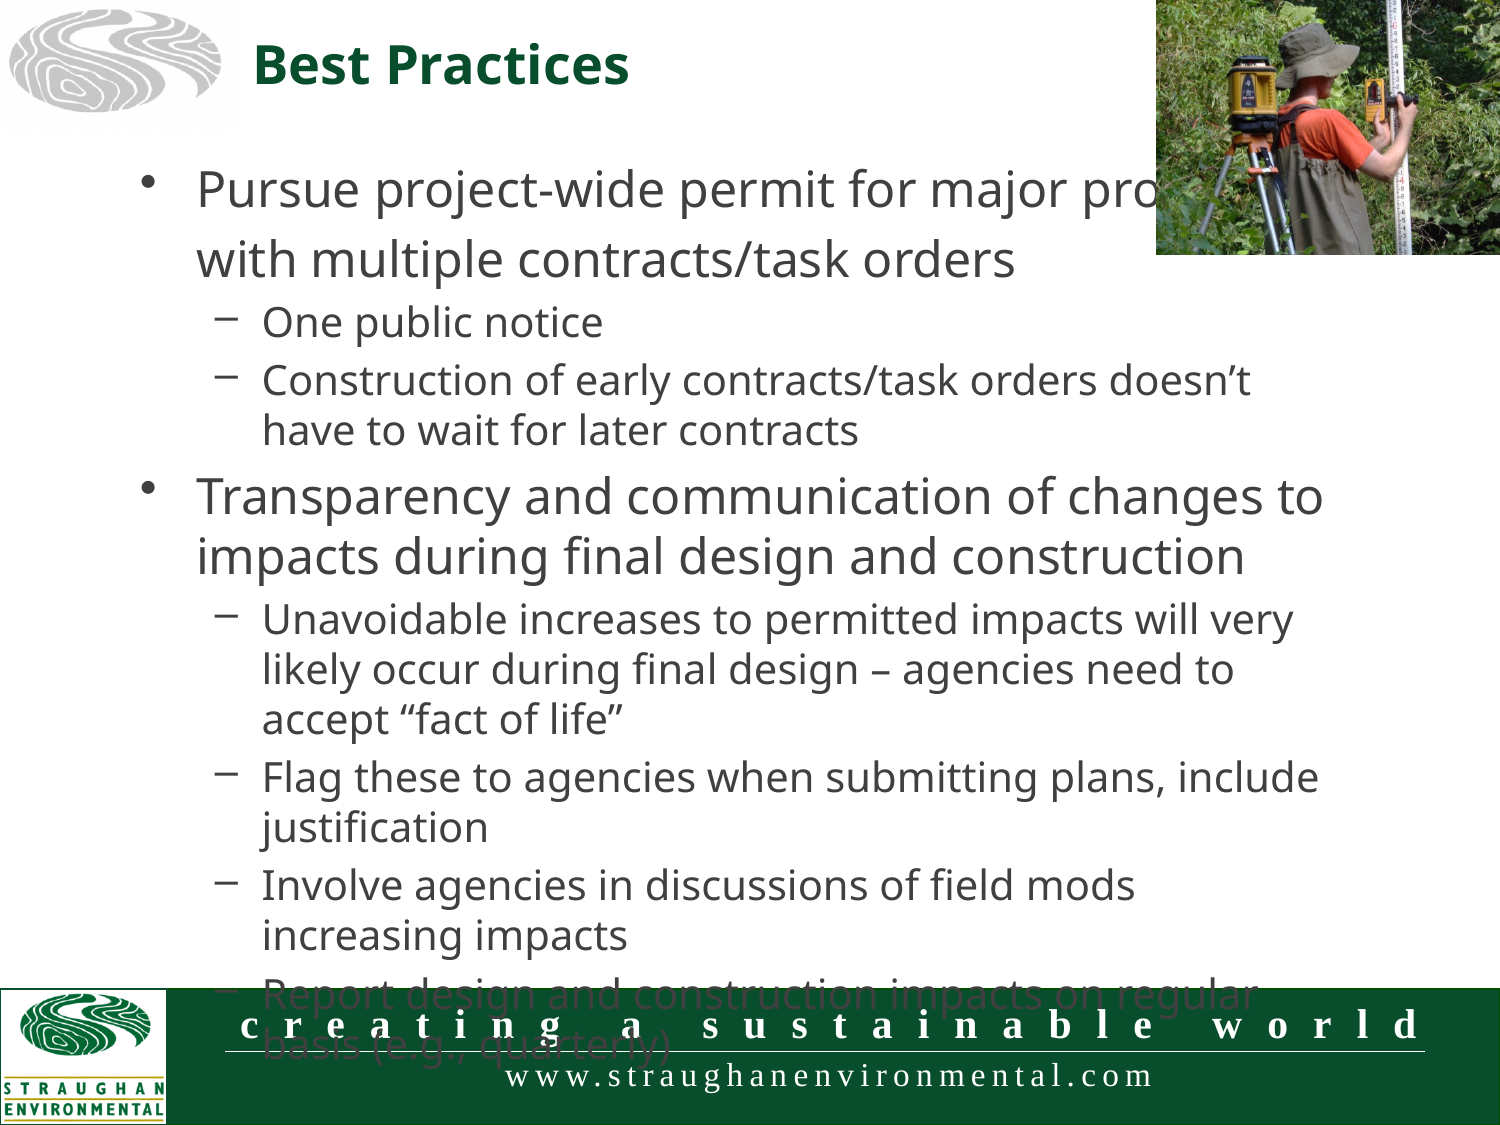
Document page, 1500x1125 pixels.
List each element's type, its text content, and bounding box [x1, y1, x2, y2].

picture [1, 990, 166, 1124]
title Best Practices [237, 0, 1150, 138]
list Pursue project-wide permit for major projects with multiple contracts/task orders One public notice Construction of early contracts/task orders doesn’t have to wait for later contracts Transparency and communication of changes to impacts during final design and construction Unavoidable increases to permitted impacts will very likely occur during final design – agencies need to accept “fact of life” Flag these to agencies when submitting plans, include justification Involve agencies in discussions of field mods increasing impacts Report design and construction impacts on regular basis (e.g., quarterly) [125, 149, 1350, 1025]
picture [1152, 0, 1500, 255]
